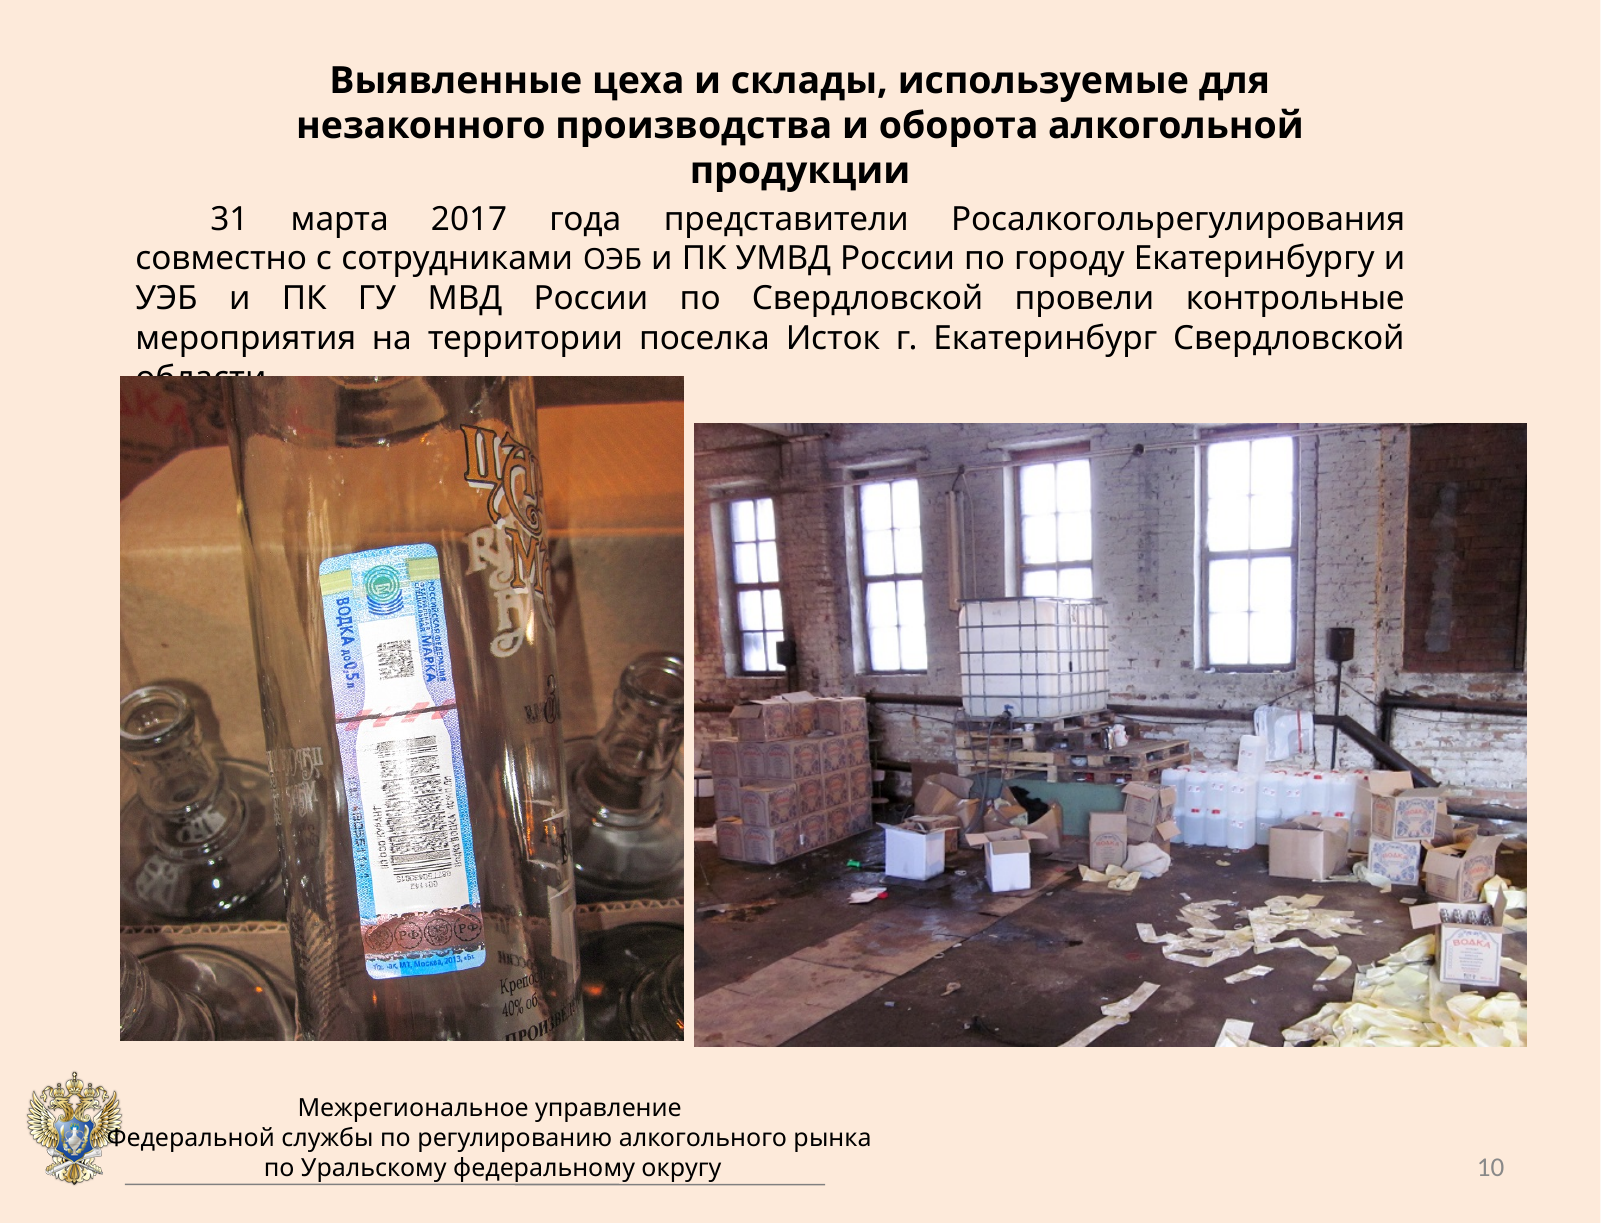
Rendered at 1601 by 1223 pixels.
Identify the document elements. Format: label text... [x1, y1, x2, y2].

picture [120, 376, 684, 1041]
picture [694, 423, 1528, 1048]
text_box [24, 1069, 874, 1221]
text_box Выявленные цеха и склады, используемые для незаконного производства и оборота алкогольной продукции [272, 48, 1328, 199]
text_box 31 марта 2017 года представители Росалкогольрегулирования совместно с сотрудниками ОЭБ и ПК УМВД России по городу Екатеринбургу и УЭБ и ПК ГУ МВД России по Свердловской провели контрольные мероприятия на территории поселка Исток г. Екатеринбург Свердловской области. [120, 189, 1422, 404]
slide_number 10 [1147, 1133, 1521, 1199]
